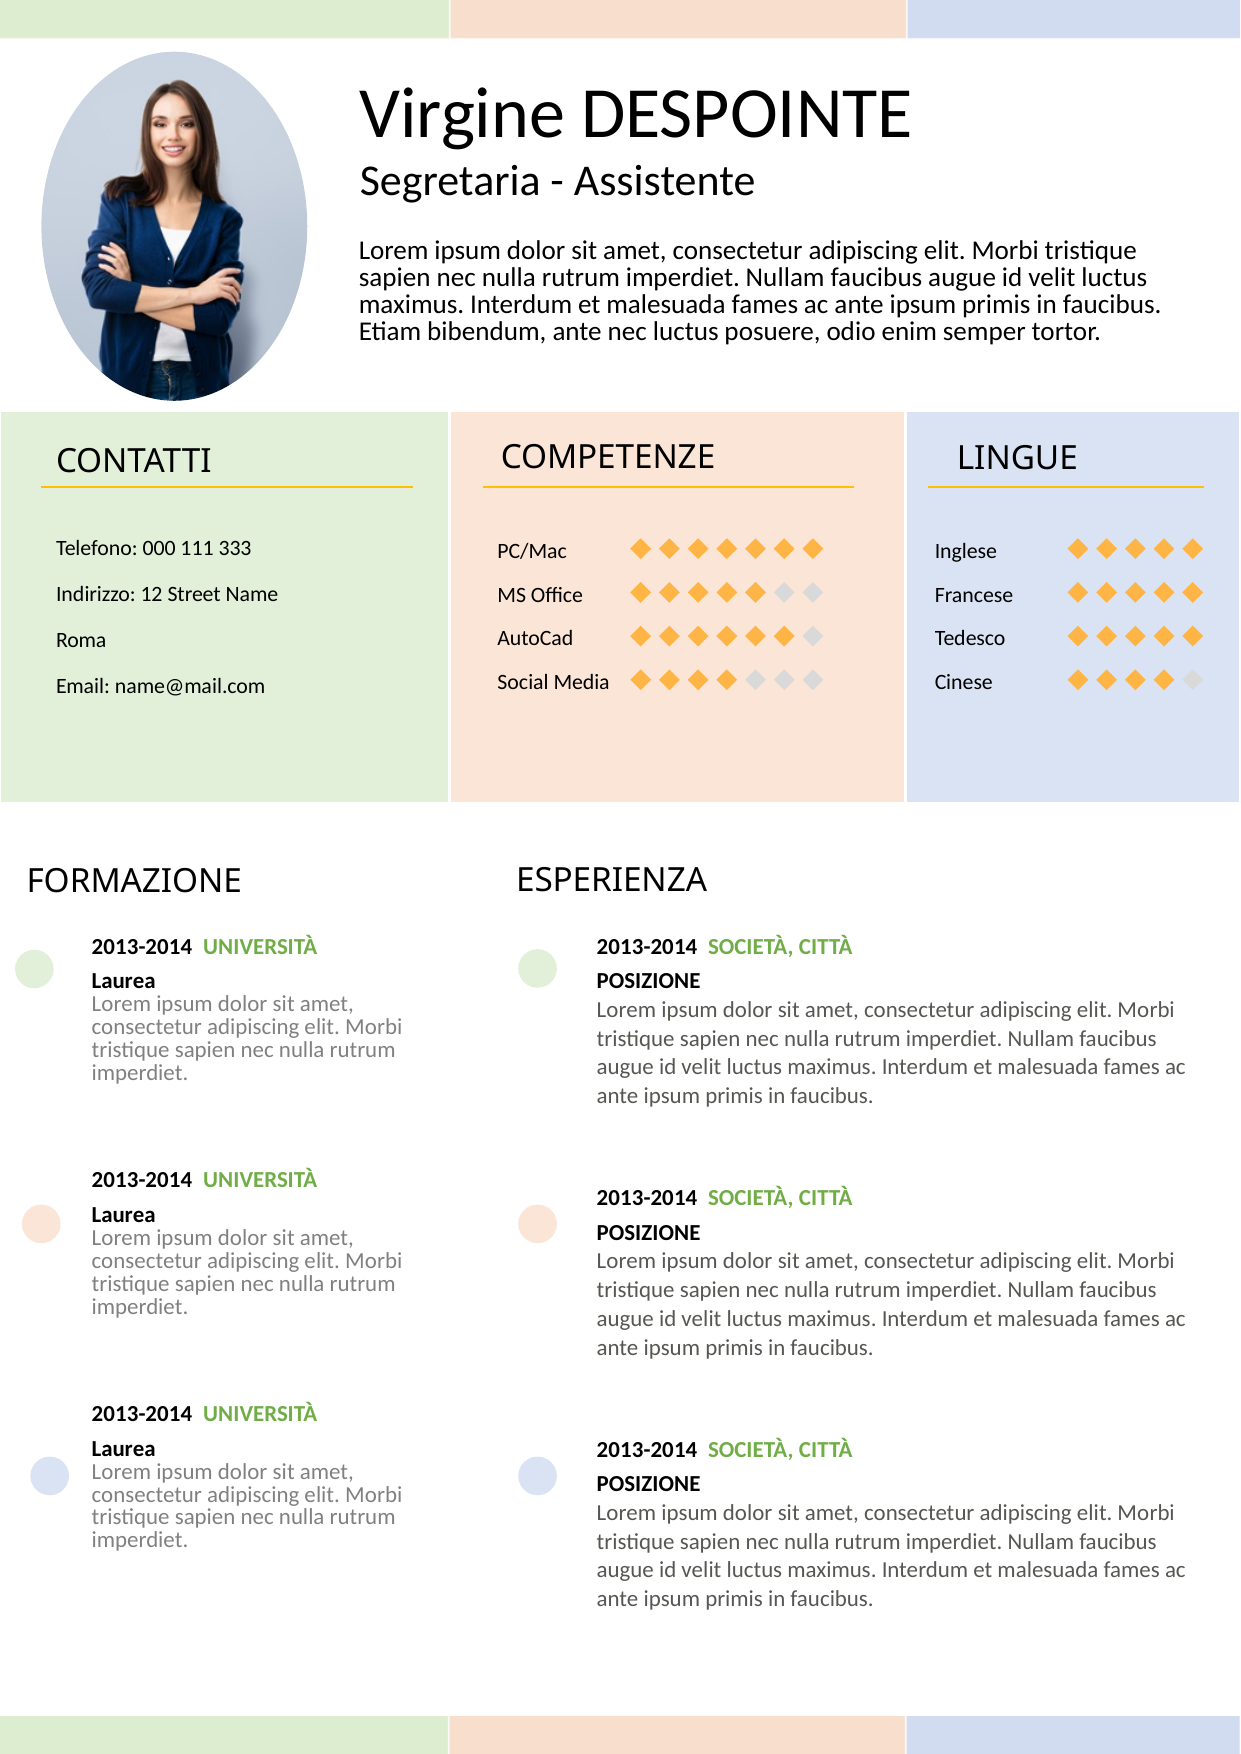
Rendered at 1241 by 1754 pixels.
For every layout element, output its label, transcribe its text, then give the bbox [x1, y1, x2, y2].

text_box CONTATTI [41, 431, 413, 486]
text_box ESPERIENZA [501, 850, 1013, 905]
text_box COMPETENZE [486, 427, 781, 483]
picture [0, 1716, 1240, 1754]
text_box [29, 1455, 71, 1497]
text_box Virgine DESPOINTE Segretaria - Assistente [345, 57, 929, 212]
text_box [517, 1203, 558, 1245]
table_header 2013-2014 SOCIETÀ, CITTÀ POSIZIONE Lorem ipsum dolor sit amet, consectetur adipiscing elit. Morbi tristique sapien nec nulla rutrum imperdiet. Nullam faucibus augue id velit luctus maximus. Interdum et malesuada fames ac ante ipsum primis in faucibus. [583, 918, 1228, 1170]
picture [0, 0, 1241, 40]
table_cell 2013-2014 UNIVERSITÀ Laurea Lorem ipsum dolor sit amet, consectetur adipiscing elit. Morbi tristique sapien nec nulla rutrum imperdiet. [77, 1386, 430, 1620]
picture [41, 51, 308, 401]
text_box [20, 1203, 62, 1245]
text_box LINGUE [942, 428, 1204, 484]
text_box [517, 1455, 558, 1497]
table_header 2013-2014 UNIVERSITÀ Laurea Lorem ipsum dolor sit amet, consectetur adipiscing elit. Morbi tristique sapien nec nulla rutrum imperdiet. [77, 918, 430, 1152]
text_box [482, 529, 821, 708]
table_cell 2013-2014 SOCIETÀ, CITTÀ POSIZIONE Lorem ipsum dolor sit amet, consectetur adipiscing elit. Morbi tristique sapien nec nulla rutrum imperdiet. Nullam faucibus augue id velit luctus maximus. Interdum et malesuada fames ac ante ipsum primis in faucibus. [583, 1422, 1228, 1698]
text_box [919, 529, 1201, 708]
text_box [448, 410, 905, 804]
table_cell 2013-2014 SOCIETÀ, CITTÀ POSIZIONE Lorem ipsum dolor sit amet, consectetur adipiscing elit. Morbi tristique sapien nec nulla rutrum imperdiet. Nullam faucibus augue id velit luctus maximus. Interdum et malesuada fames ac ante ipsum primis in faucibus. [583, 1170, 1228, 1422]
table_header Lorem ipsum dolor sit amet, consectetur adipiscing elit. Morbi tristique sapien nec nulla rutrum imperdiet. Nullam faucibus augue id velit luctus maximus. Interdum et malesuada fames ac ante ipsum primis in faucibus. Etiam bibendum, ante nec luctus posuere, odio enim semper tortor. [344, 232, 1204, 410]
table_cell 2013-2014 UNIVERSITÀ Laurea Lorem ipsum dolor sit amet, consectetur adipiscing elit. Morbi tristique sapien nec nulla rutrum imperdiet. [77, 1152, 430, 1386]
text_box [13, 948, 55, 990]
text_box [0, 410, 448, 804]
text_box Telefono: 000 111 333 Indirizzo: 12 Street Name Roma Email: name@mail.com [41, 506, 413, 706]
text_box [905, 410, 1241, 804]
text_box [517, 948, 558, 989]
text_box FORMAZIONE [11, 852, 435, 907]
